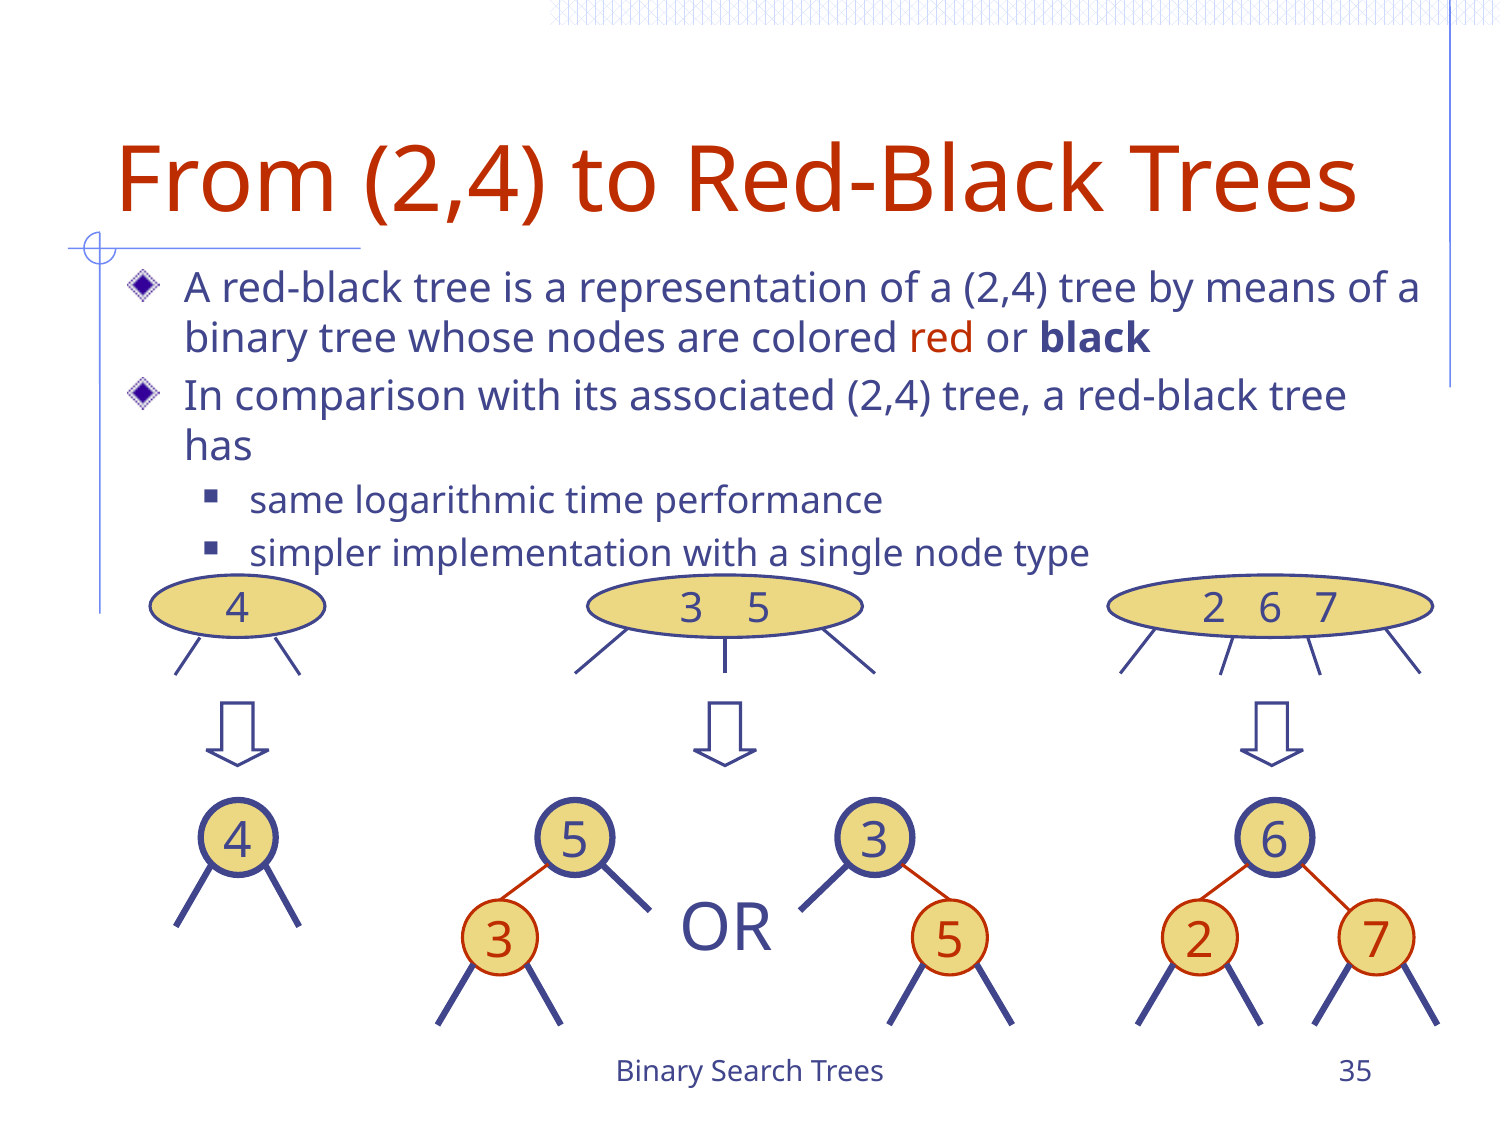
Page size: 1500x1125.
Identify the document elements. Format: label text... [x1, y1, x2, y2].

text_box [1402, 965, 1438, 1026]
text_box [499, 866, 549, 899]
list A red-black tree is a representation of a (2,4) tree by means of a binary tree whose nodes are colored red or black In comparison with its associated (2,4) tree, a red-black tree has same logarithmic time performance simpler implementation with a single node type [112, 252, 1438, 551]
text_box [1240, 703, 1304, 766]
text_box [799, 866, 849, 911]
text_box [1137, 965, 1174, 1026]
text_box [601, 866, 651, 912]
text_box 7 [1339, 899, 1415, 975]
text_box 6 [1237, 799, 1313, 875]
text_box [901, 866, 951, 899]
text_box [693, 703, 757, 766]
text_box OR [664, 876, 789, 971]
text_box 3 [462, 900, 538, 975]
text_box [149, 574, 326, 676]
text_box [526, 965, 562, 1026]
text_box 5 [537, 799, 613, 875]
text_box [1226, 965, 1262, 1026]
title From (2,4) to Red-Black Trees [99, 49, 1438, 238]
picture [127, 377, 160, 410]
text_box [437, 965, 474, 1026]
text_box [1313, 965, 1351, 1026]
slide_number 35 [1074, 1024, 1388, 1101]
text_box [574, 574, 876, 674]
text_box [175, 799, 300, 927]
footer Binary Search Trees [512, 1024, 988, 1101]
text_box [976, 965, 1013, 1025]
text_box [888, 965, 924, 1025]
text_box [1107, 574, 1434, 676]
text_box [1301, 866, 1351, 910]
text_box [206, 703, 269, 766]
picture [127, 269, 160, 302]
text_box 2 [1162, 900, 1238, 975]
text_box 3 [837, 799, 913, 875]
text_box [1199, 866, 1249, 899]
text_box 5 [912, 900, 988, 975]
